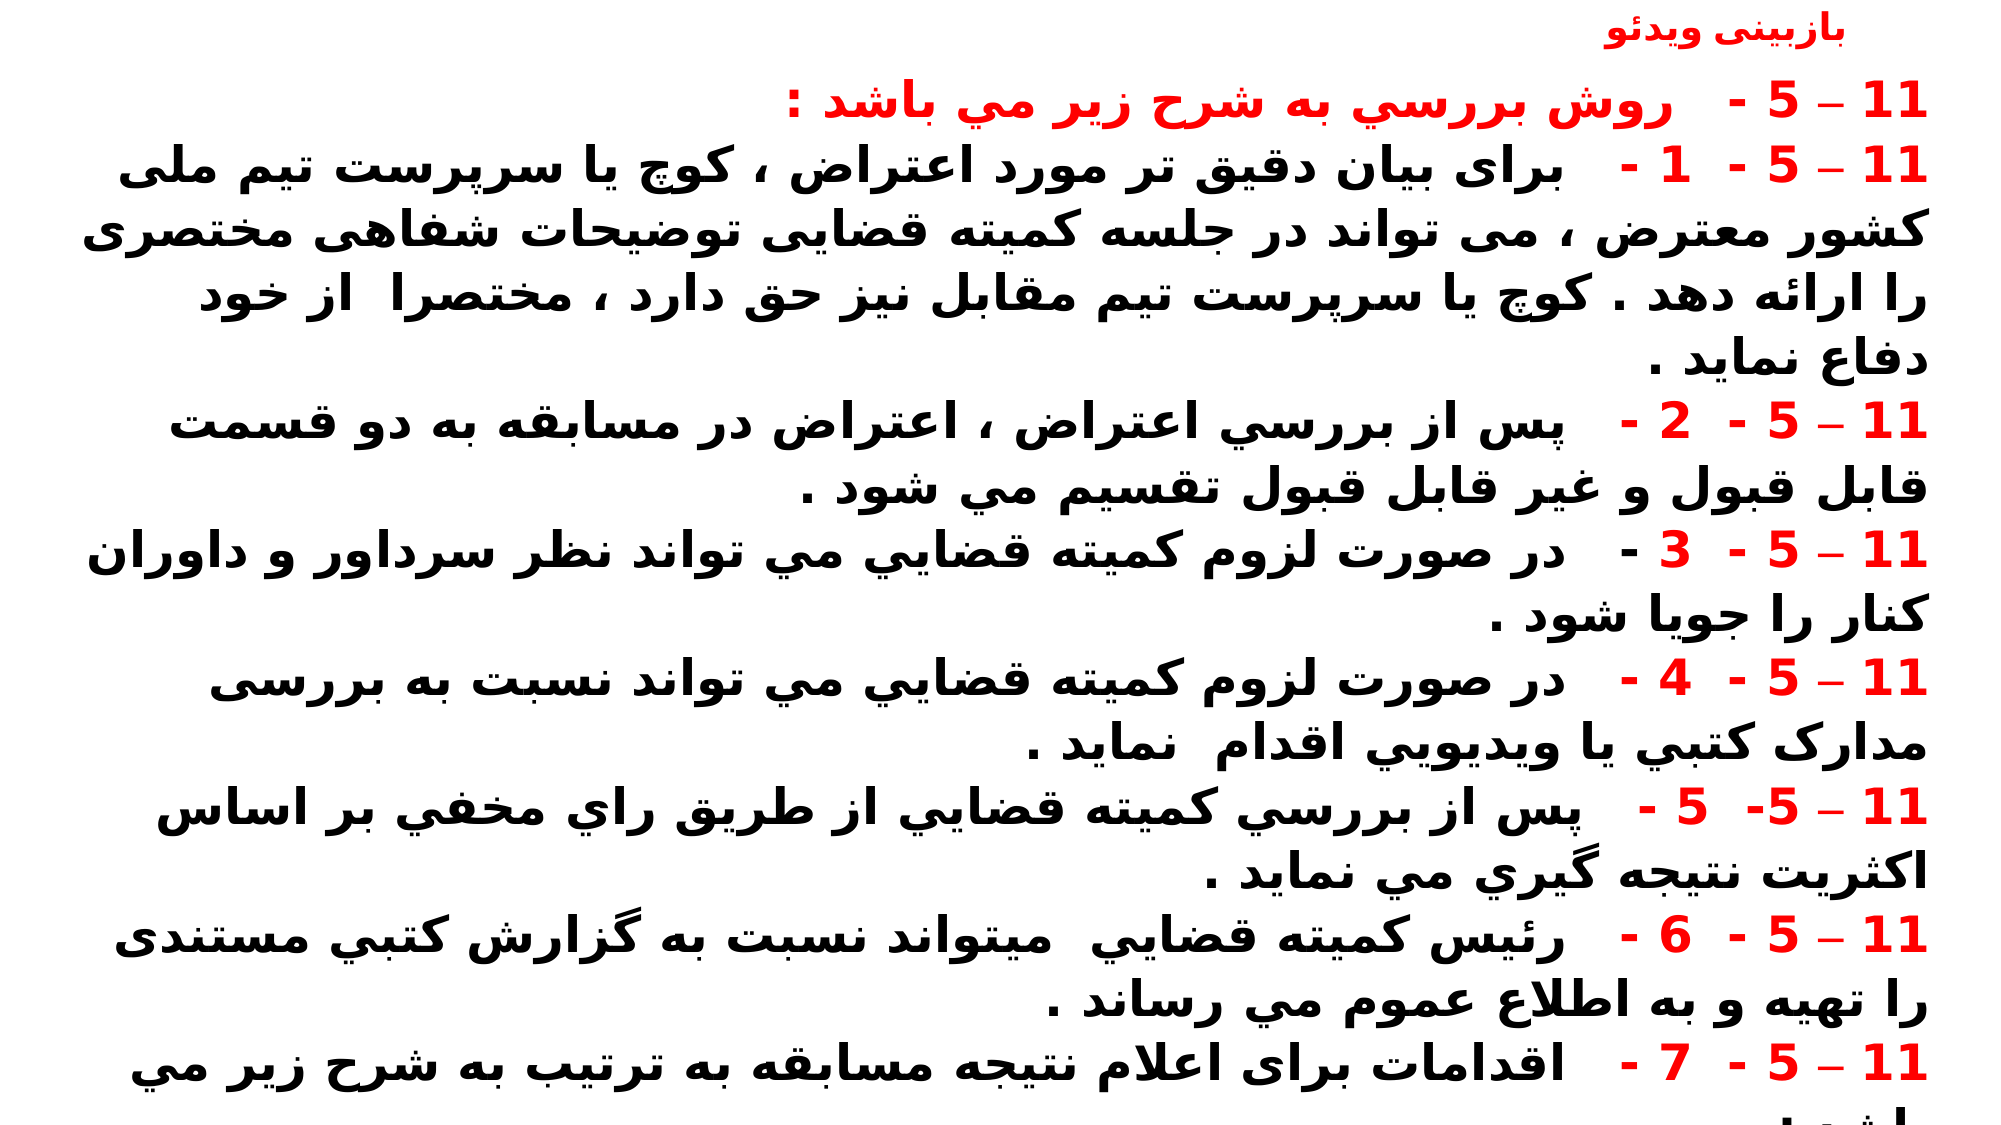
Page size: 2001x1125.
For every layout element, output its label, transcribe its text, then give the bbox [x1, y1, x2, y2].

list 11 – 5 - روش بررسي به شرح زير مي باشد : 11 – 5 - 1 - برای بیان دقیق تر مورد اعتراض ، کوچ یا سرپرست تیم ملی کشور معترض ، می تواند در جلسه کمیته قضایی توضیحات شفاهی مختصری را ارائه دهد . کوچ یا سرپرست تیم مقابل نیز حق دارد ، مختصرا از خود دفاع نماید . 11 – 5 - 2 - پس از بررسي اعتراض ، اعتراض در مسابقه به دو قسمت قابل قبول و غير قابل قبول تقسيم مي شود . 11 – 5 - 3 - در صورت لزوم كميته قضايي مي تواند نظر سرداور و داوران كنار را جويا شود . 11 – 5 - 4 - در صورت لزوم كميته قضايي مي تواند نسبت به بررسی مدارک كتبي يا ويديويي اقدام نمايد . 11 – 5- 5 - پس از بررسي كميته قضايي از طريق راي مخفي بر اساس اكثريت نتيجه گيري مي نمايد . 11 – 5 - 6 - رئيس كميته قضايي میتواند نسبت به گزارش كتبي مستندی را تهيه و به اطلاع عموم مي رساند . 11 – 5 - 7 - اقدامات برای اعلام نتيجه مسابقه به ترتيب به شرح زير مي باشد : 11 – 5 - 7 - 1 - چنانچه در تعيين نتيجه مسابقه ، جمع نهايي امتيازات و يا اعلام بازيكن برنده اشتباهي رخ داده باشد ، نتيجه اصلاح خواهد شد . 11 – 5 - 7 - 2 - چنانچه در كاربرد قوانين اشتباهي رخ داده باشد : اگر كميته قضايي به اين نتيجه برسد كه سرداور در اجراي قوانين مسابقات مرتكب اشتباه روشني شده است ، نتيجه اصلاح و سرداور مجازات خواهد شد . 11-5-7-3- چنانچه در معيارهاي قضاوت اشتباه شده باشد : اگر كميته قضايي به اين نتيجه برسد كه اشتباه روشني در قضاوت معيارهايي از قبيل قدرت ضربه ، شدت حركت يا عمل ، عمدي بودن حركت و يا زمان وقوع عمل ویا در ارتباط با محوطه و اعلام رخ داده است ، نتيجه تغيير نمي كند و عواملي كه مرتكب اشتباه شده اند ، رسما مجازات خواهند شد . [54, 56, 1946, 1107]
title بازبینی ویدئو [137, 0, 1863, 56]
